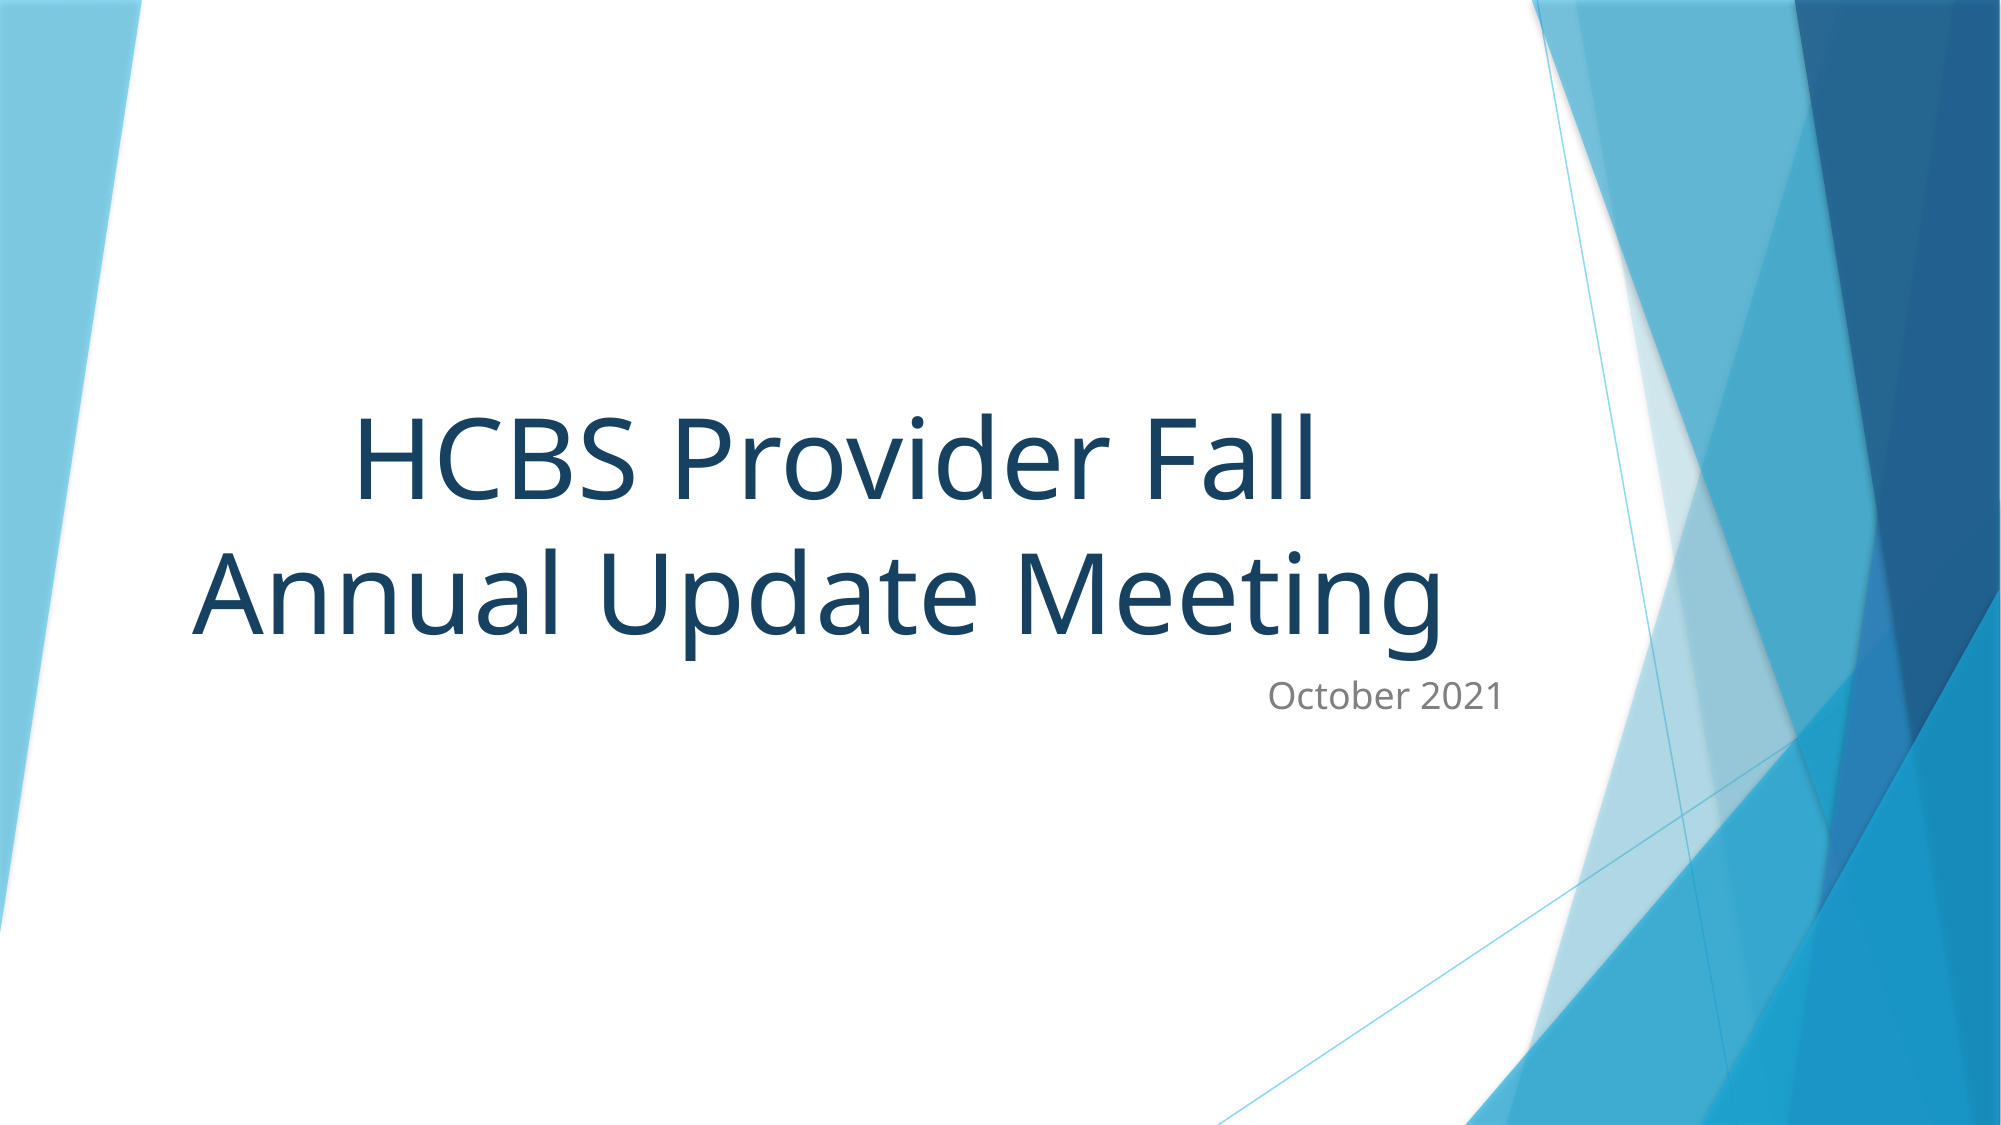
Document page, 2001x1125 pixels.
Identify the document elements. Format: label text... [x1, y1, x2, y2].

subtitle October 2021 [247, 664, 1522, 845]
title HCBS Provider Fall Annual Update Meeting [150, 322, 1522, 665]
